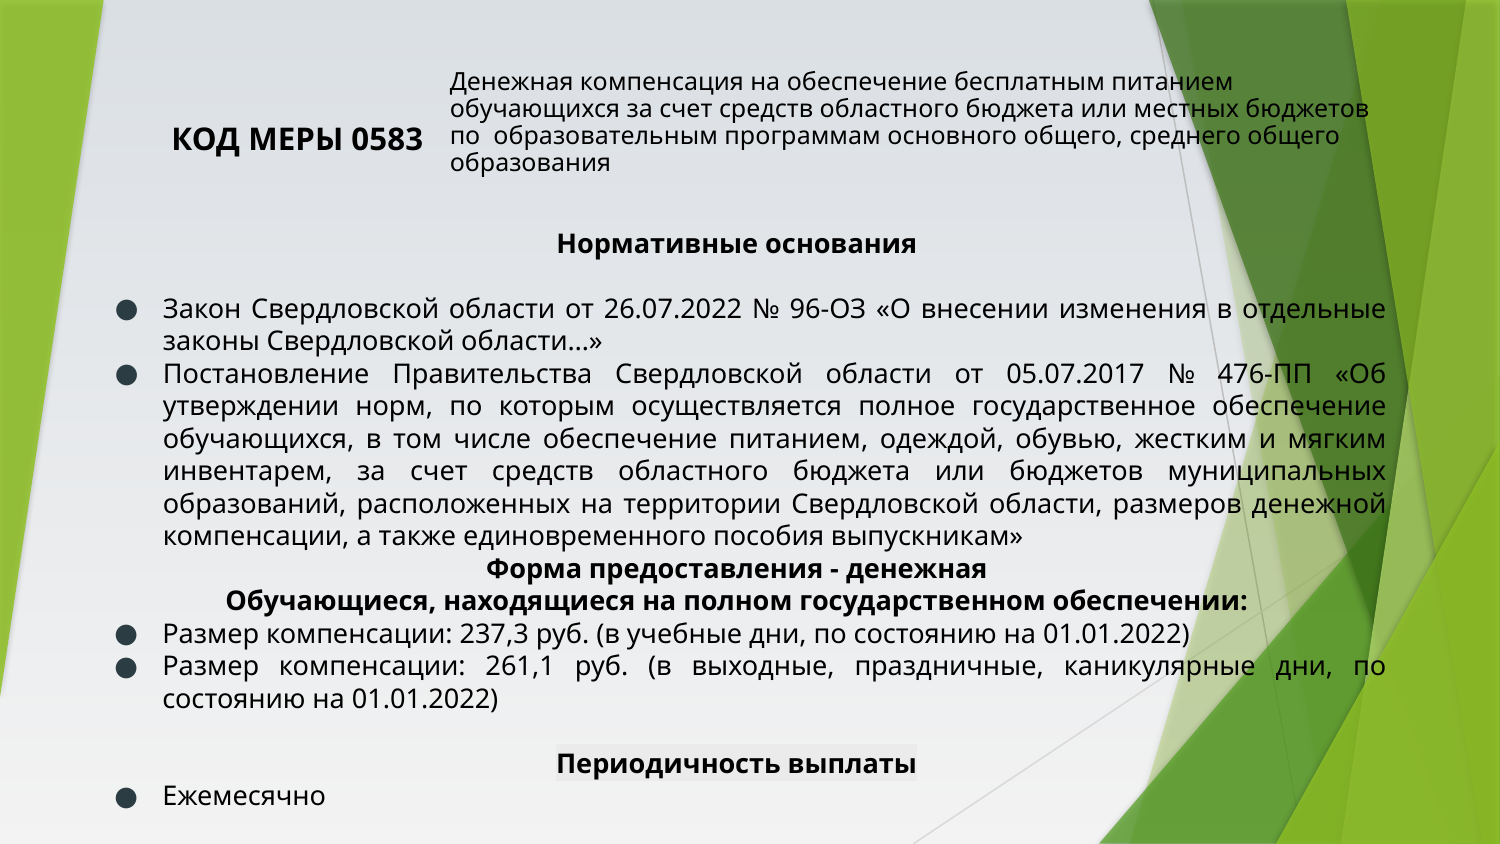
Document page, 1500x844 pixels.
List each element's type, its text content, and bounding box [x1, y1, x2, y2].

title Денежная компенсация на обеспечение бесплатным питанием обучающихся за счет средств областного бюджета или местных бюджетов по образовательным программам основного общего, среднего общего образования [439, 80, 1384, 196]
text_box КОД МЕРЫ 0583 [122, 79, 439, 196]
text_box Нормативные основания Закон Свердловской области от 26.07.2022 № 96-ОЗ «О внесении изменения в отдельные законы Свердловской области…» Постановление Правительства Свердловской области от 05.07.2017 № 476-ПП «Об утверждении норм, по которым осуществляется полное государственное обеспечение обучающихся, в том числе обеспечение питанием, одеждой, обувью, жестким и мягким инвентарем, за счет средств областного бюджета или бюджетов муниципальных образований, расположенных на территории Свердловской области, размеров денежной компенсации, а также единовременного пособия выпускникам» Форма предоставления - денежная Обучающиеся, находящиеся на полном государственном обеспечении: Размер компенсации: 237,3 руб. (в учебные дни, по состоянию на 01.01.2022) Размер компенсации: 261,1 руб. (в выходные, праздничные, каникулярные дни, по состоянию на 01.01.2022) Периодичность выплаты Ежемесячно [76, 196, 1398, 819]
